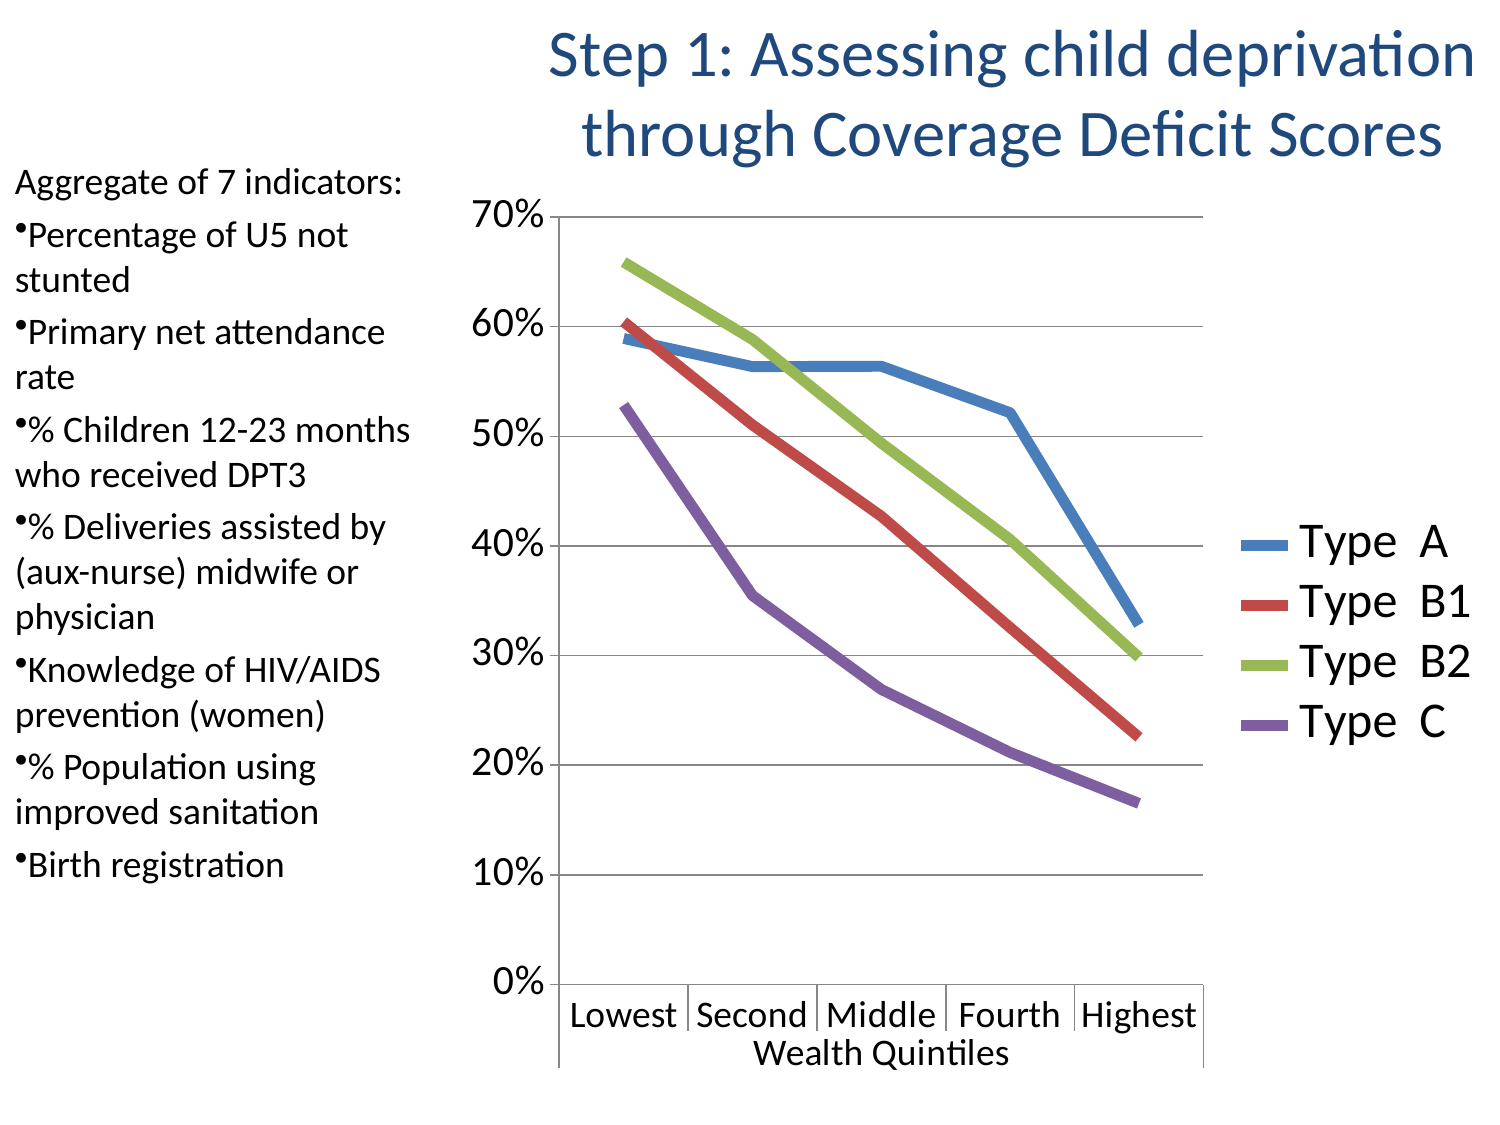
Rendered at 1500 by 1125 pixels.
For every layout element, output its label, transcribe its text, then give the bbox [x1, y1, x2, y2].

text_box Step 1: Assessing child deprivation through Coverage Deficit Scores [524, 2, 1500, 177]
text_box Aggregate of 7 indicators: Percentage of U5 not stunted Primary net attendance rate % Children 12-23 months who received DPT3 % Deliveries assisted by (aux-nurse) midwife or physician Knowledge of HIV/AIDS prevention (women) % Population using improved sanitation Birth registration [0, 149, 462, 1013]
chart [449, 177, 1500, 1093]
